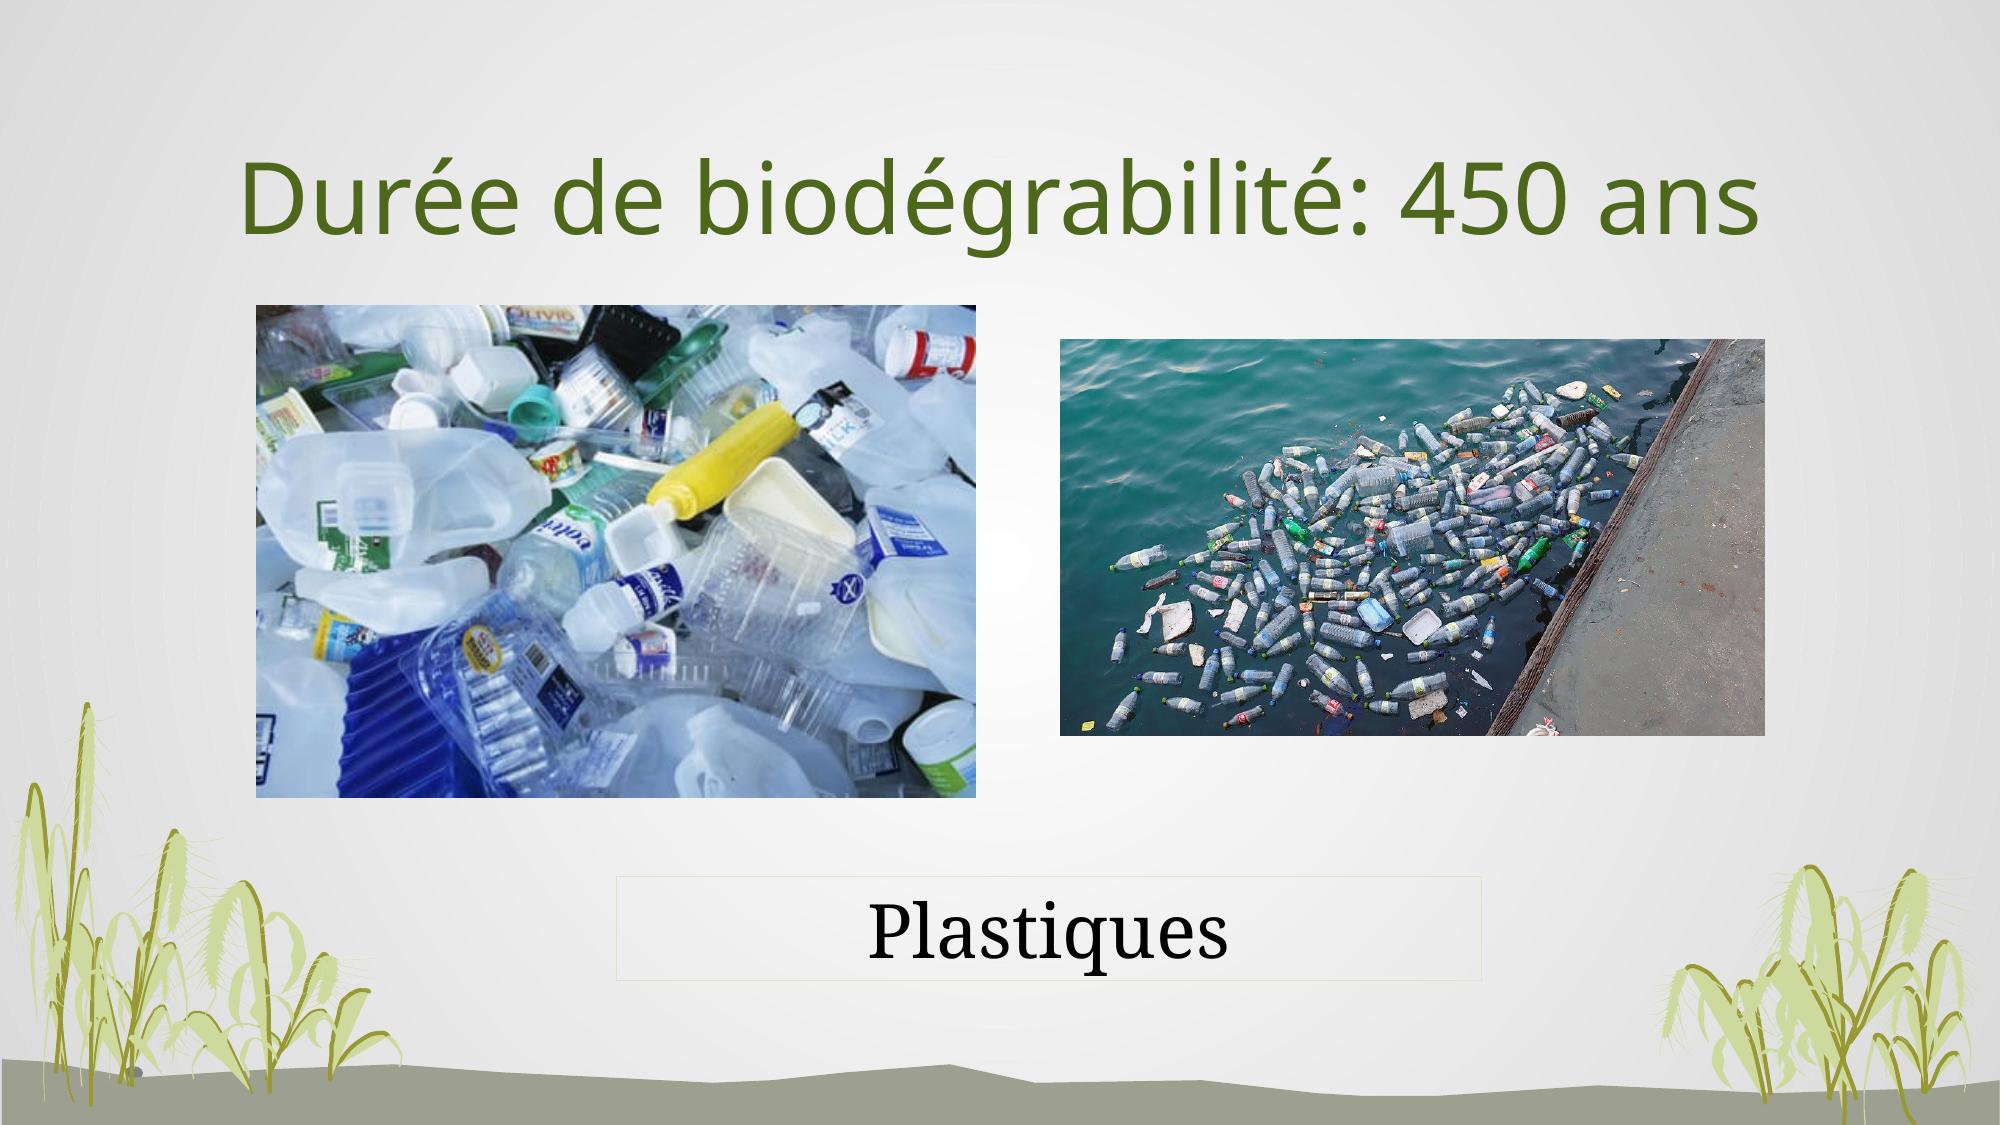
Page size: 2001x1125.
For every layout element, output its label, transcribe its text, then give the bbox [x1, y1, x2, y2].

title Durée de biodégrabilité: 450 ans [99, 0, 1900, 263]
text_box Plastiques [616, 876, 1482, 981]
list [256, 305, 976, 798]
picture [1060, 339, 1765, 736]
